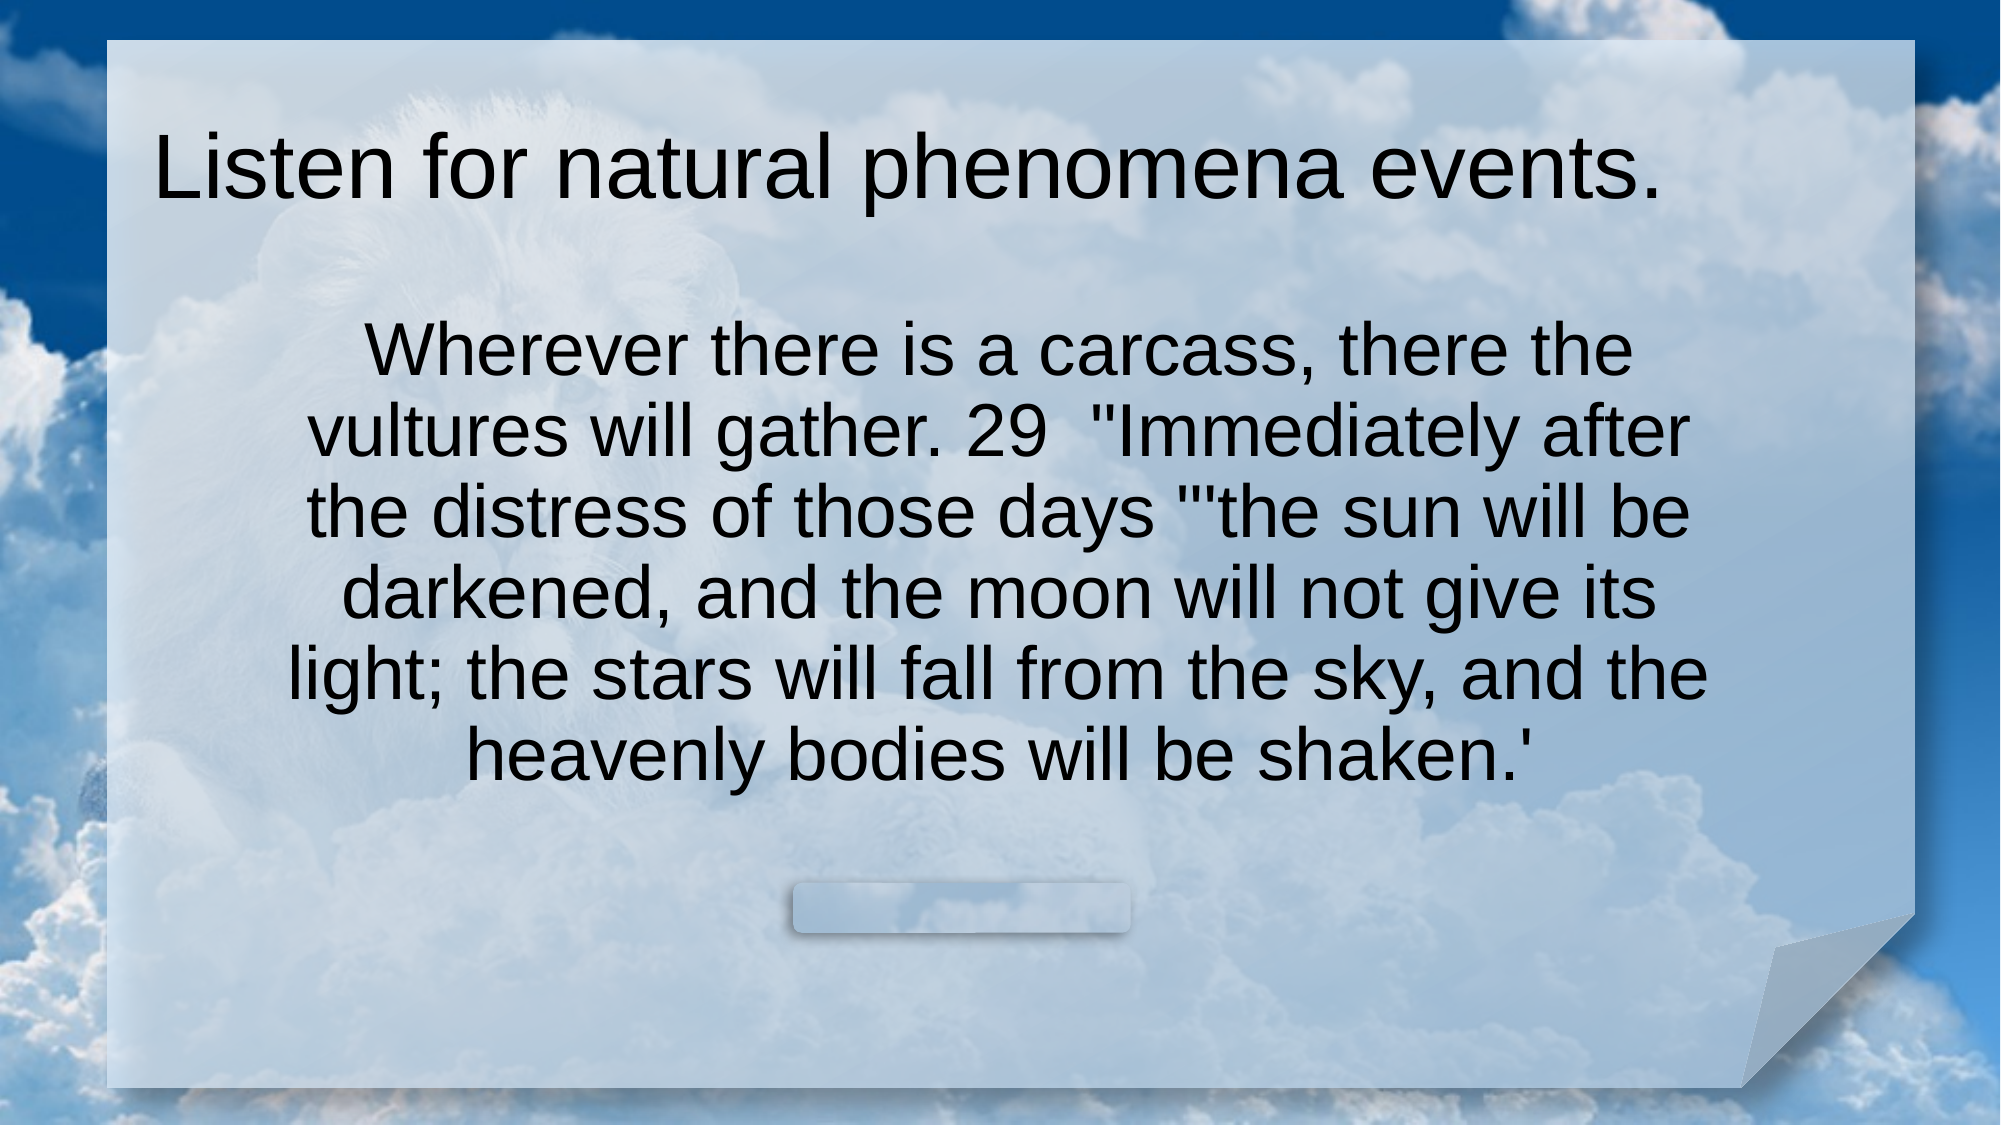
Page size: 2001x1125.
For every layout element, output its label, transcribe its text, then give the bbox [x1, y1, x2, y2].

title Listen for natural phenomena events. [137, 59, 1863, 278]
picture [0, 0, 2001, 1125]
list Wherever there is a carcass, there the vultures will gather. 29 "Immediately after the distress of those days "'the sun will be darkened, and the moon will not give its light; the stars will fall from the sky, and the heavenly bodies will be shaken.' [238, 303, 1761, 1017]
